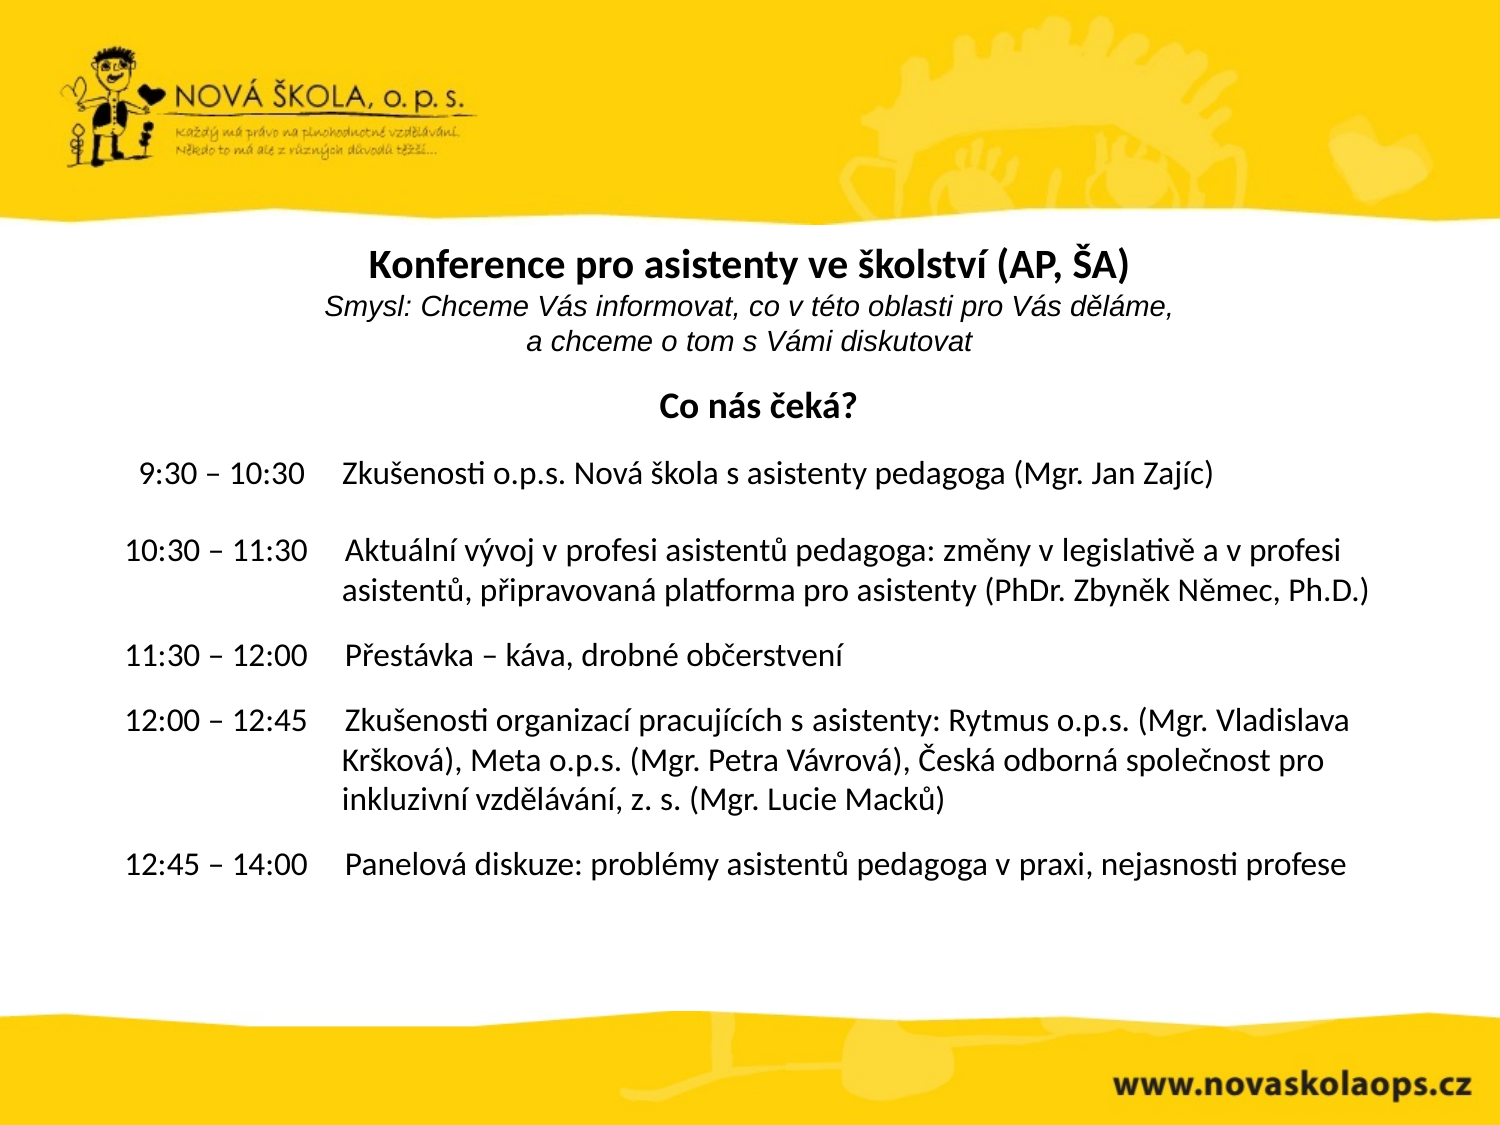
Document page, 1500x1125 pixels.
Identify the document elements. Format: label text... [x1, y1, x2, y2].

picture [0, 0, 1500, 225]
title Konference pro asistenty ve školství (AP, ŠA) Smysl: Chceme Vás informovat, co v této oblasti pro Vás děláme, a chceme o tom s Vámi diskutovat [111, 233, 1388, 373]
subtitle Co nás čeká? 9:30 – 10:30 Zkušenosti o.p.s. Nová škola s asistenty pedagoga (Mgr. Jan Zajíc) 10:30 – 11:30 Aktuální vývoj v profesi asistentů pedagoga: změny v legislativě a v profesi asistentů, připravovaná platforma pro asistenty (PhDr. Zbyněk Němec, Ph.D.) 11:30 – 12:00 Přestávka – káva, drobné občerstvení 12:00 – 12:45 Zkušenosti organizací pracujících s asistenty: Rytmus o.p.s. (Mgr. Vladislava Kršková), Meta o.p.s. (Mgr. Petra Vávrová), Česká odborná společnost pro inkluzivní vzdělávání, z. s. (Mgr. Lucie Macků) 12:45 – 14:00 Panelová diskuze: problémy asistentů pedagoga v praxi, nejasnosti profese [109, 373, 1409, 977]
picture [0, 1011, 1500, 1125]
